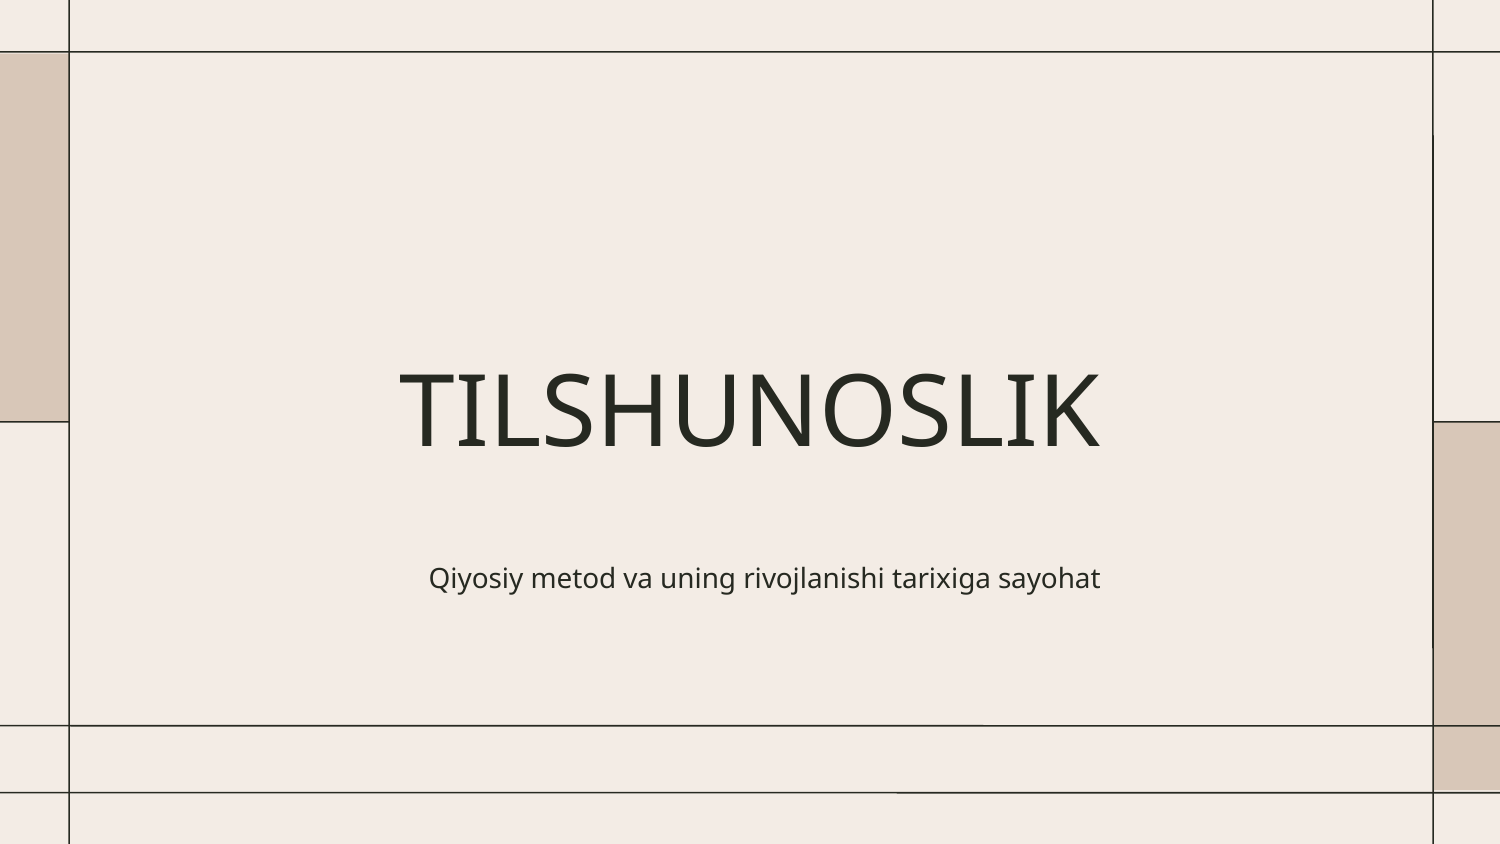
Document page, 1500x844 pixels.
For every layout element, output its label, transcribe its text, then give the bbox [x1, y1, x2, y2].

title TILSHUNOSLIK [150, 221, 1352, 491]
subtitle Qiyosiy metod va uning rivojlanishi tarixiga sayohat [378, 543, 1121, 622]
